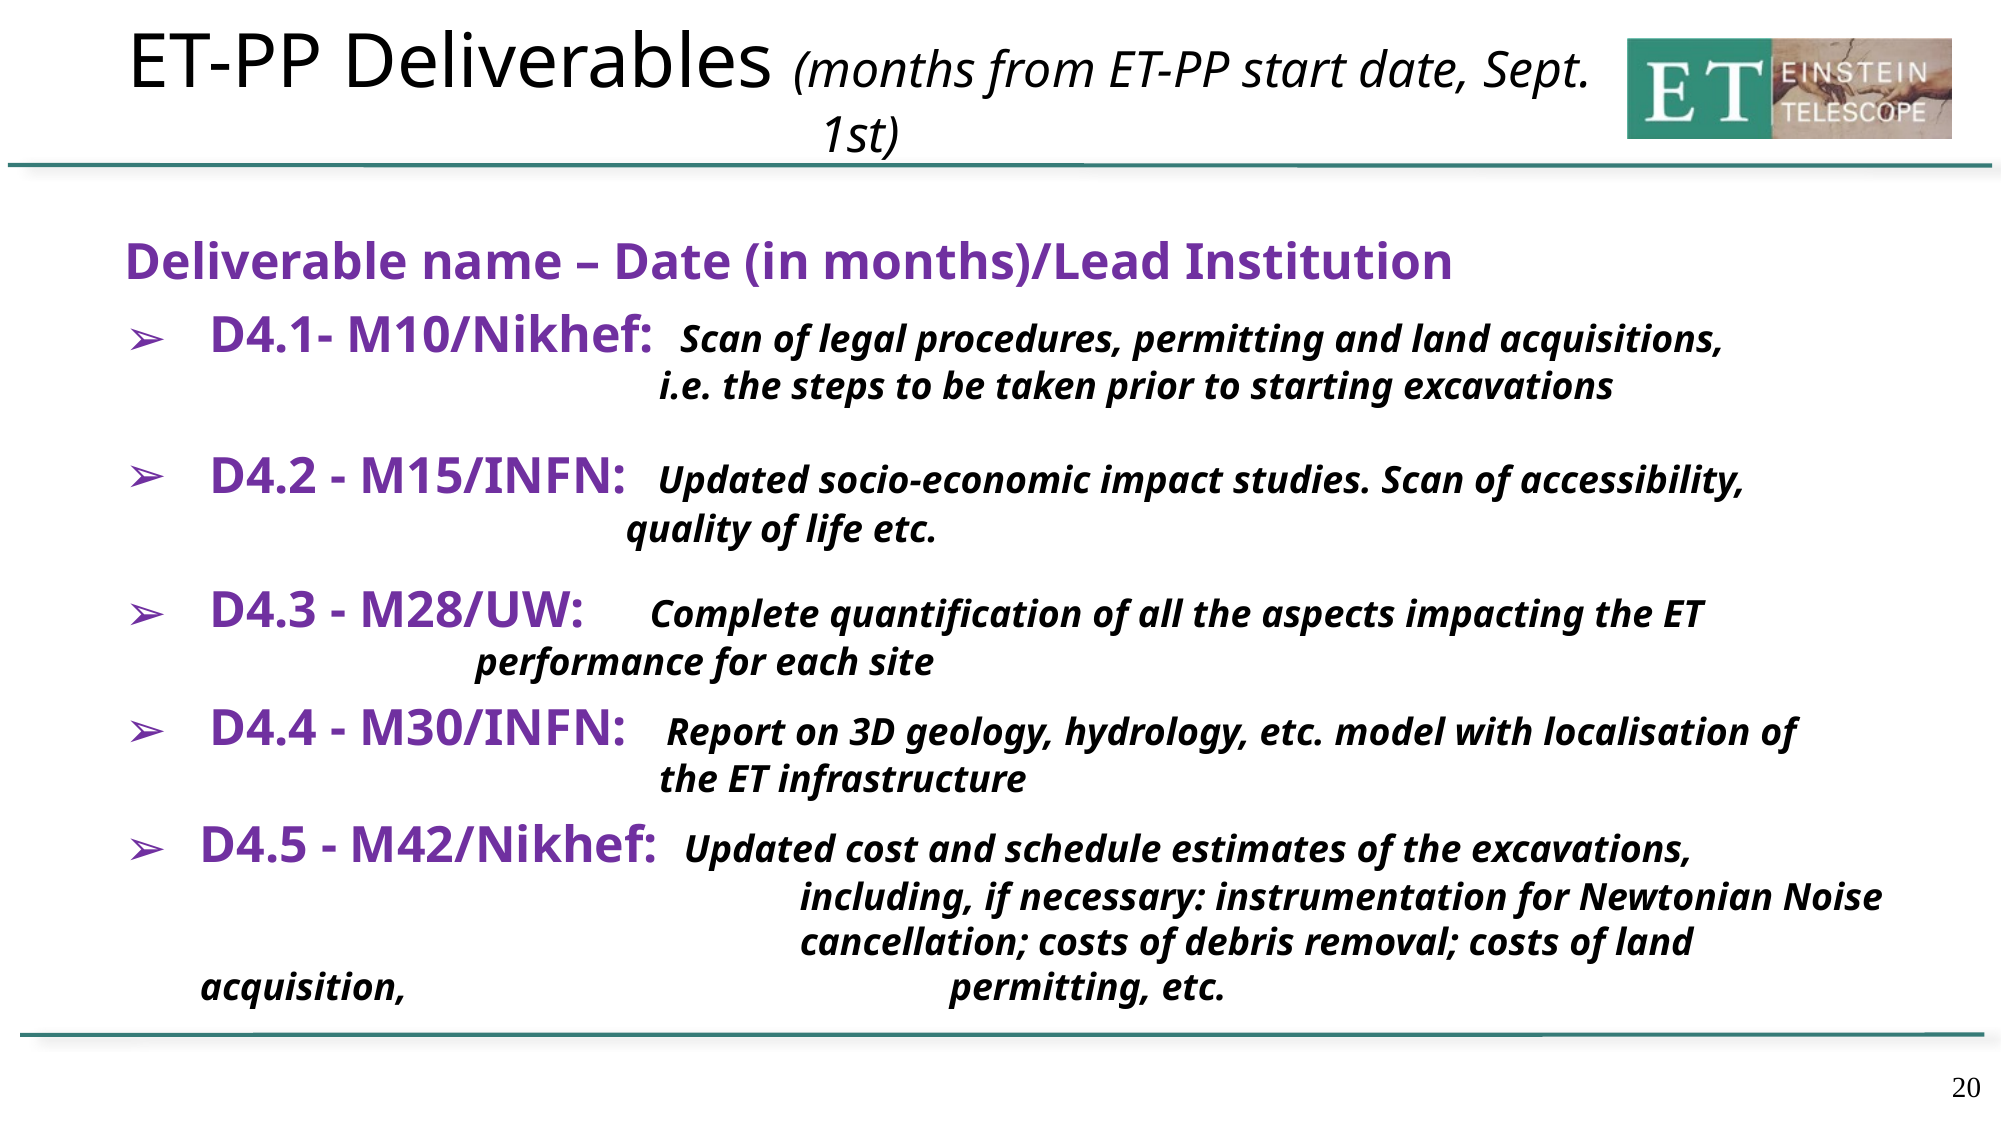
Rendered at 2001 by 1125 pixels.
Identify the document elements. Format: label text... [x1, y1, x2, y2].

picture [1627, 38, 1952, 139]
list Deliverable name – Date (in months)/Lead Institution D4.1- M10/Nikhef: Scan of legal procedures, permitting and land acquisitions, i.e. the steps to be taken prior to starting excavations D4.2 - M15/INFN: Updated socio-economic impact studies. Scan of accessibility, quality of life etc. D4.3 - M28/UW: Complete quantification of all the aspects impacting the ET performance for each site D4.4 - M30/INFN: Report on 3D geology, hydrology, etc. model with localisation of the ET infrastructure D4.5 - M42/Nikhef: Updated cost and schedule estimates of the excavations, including, if necessary: instrumentation for Newtonian Noise cancellation; costs of debris removal; costs of land acquisition, permitting, etc. [110, 222, 1921, 1010]
slide_number 20 [1610, 1034, 1997, 1112]
title ET-PP Deliverables (months from ET-PP start date, Sept. 1st) [110, 10, 1611, 165]
